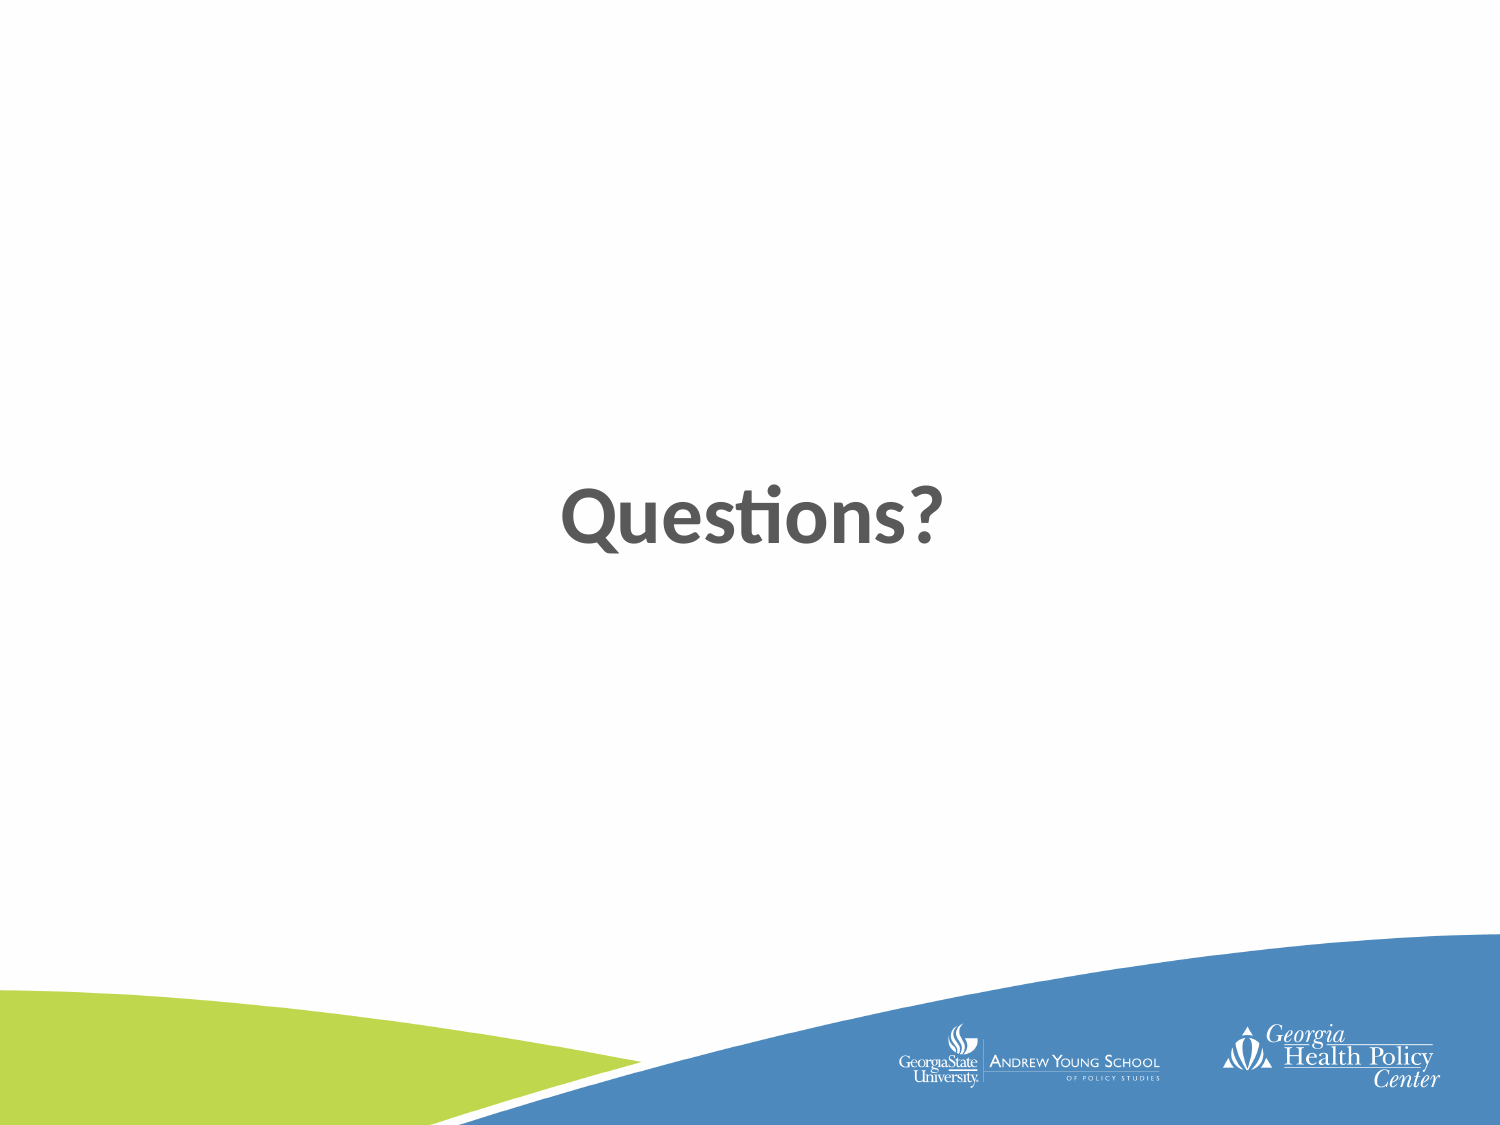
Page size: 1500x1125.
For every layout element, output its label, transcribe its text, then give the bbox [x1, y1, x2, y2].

list Questions? [62, 262, 1463, 1005]
picture [0, 0, 1500, 1125]
